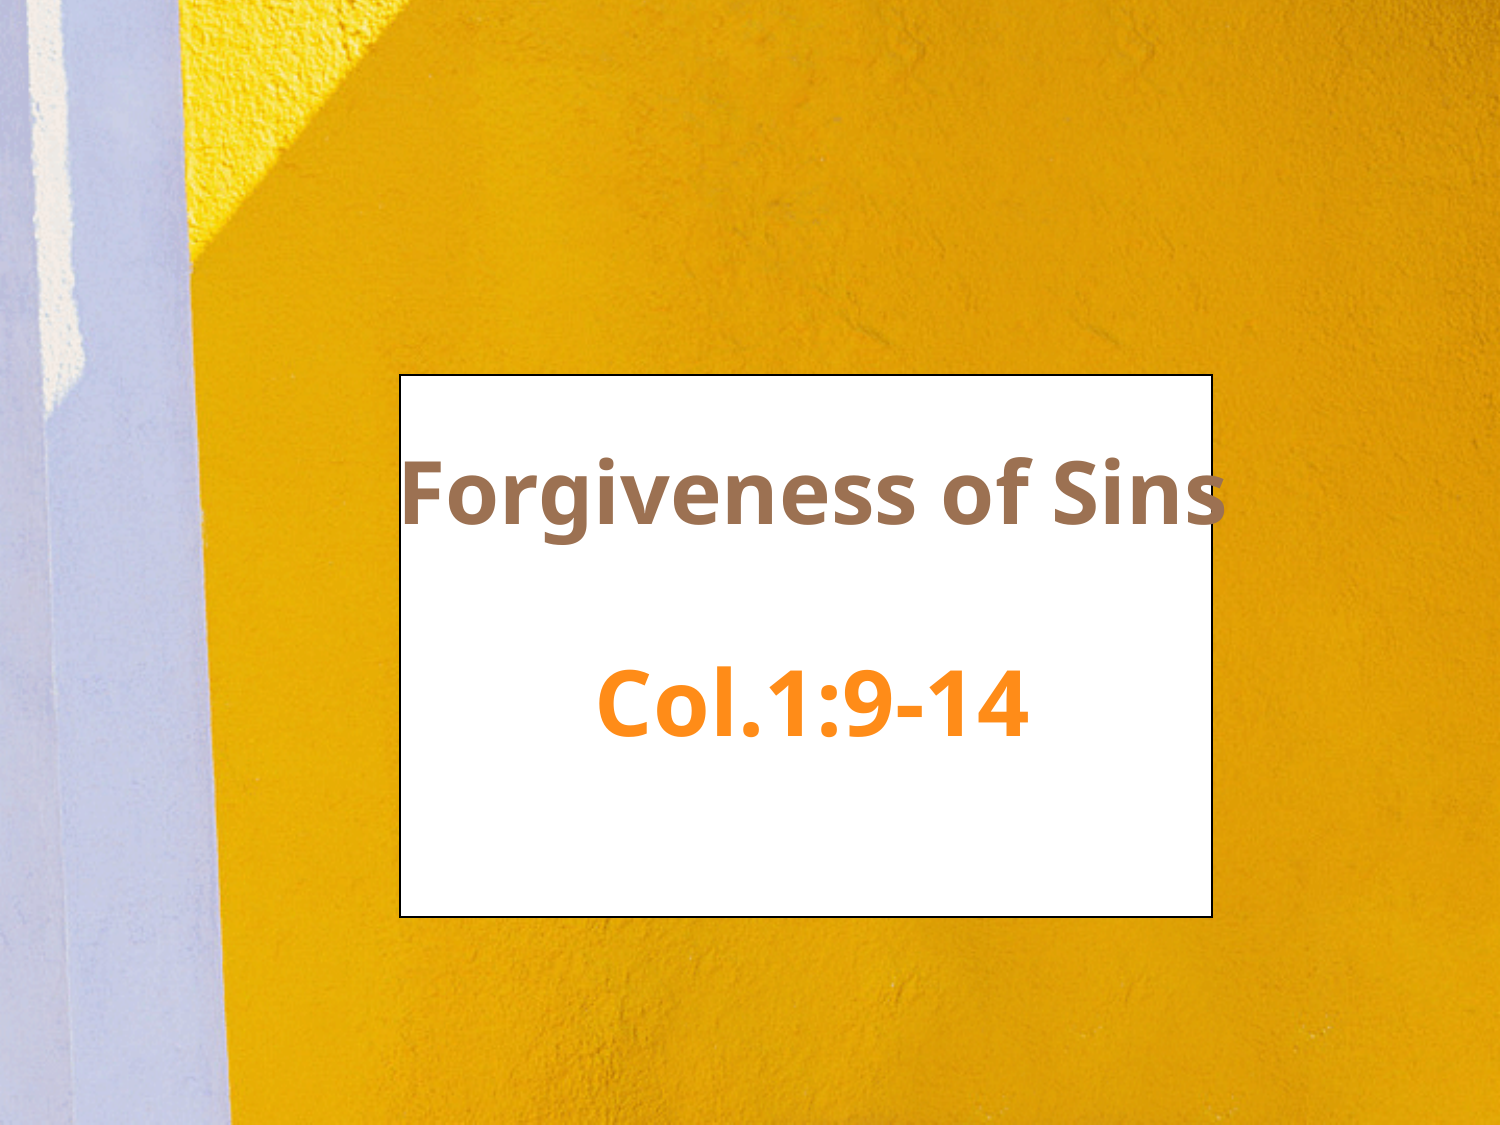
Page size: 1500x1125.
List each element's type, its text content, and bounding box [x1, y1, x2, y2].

text_box [399, 551, 1213, 917]
text_box Col.1:9-14 [450, 637, 1175, 763]
picture [0, 0, 1500, 1125]
title Forgiveness of Sins [287, 337, 1338, 551]
